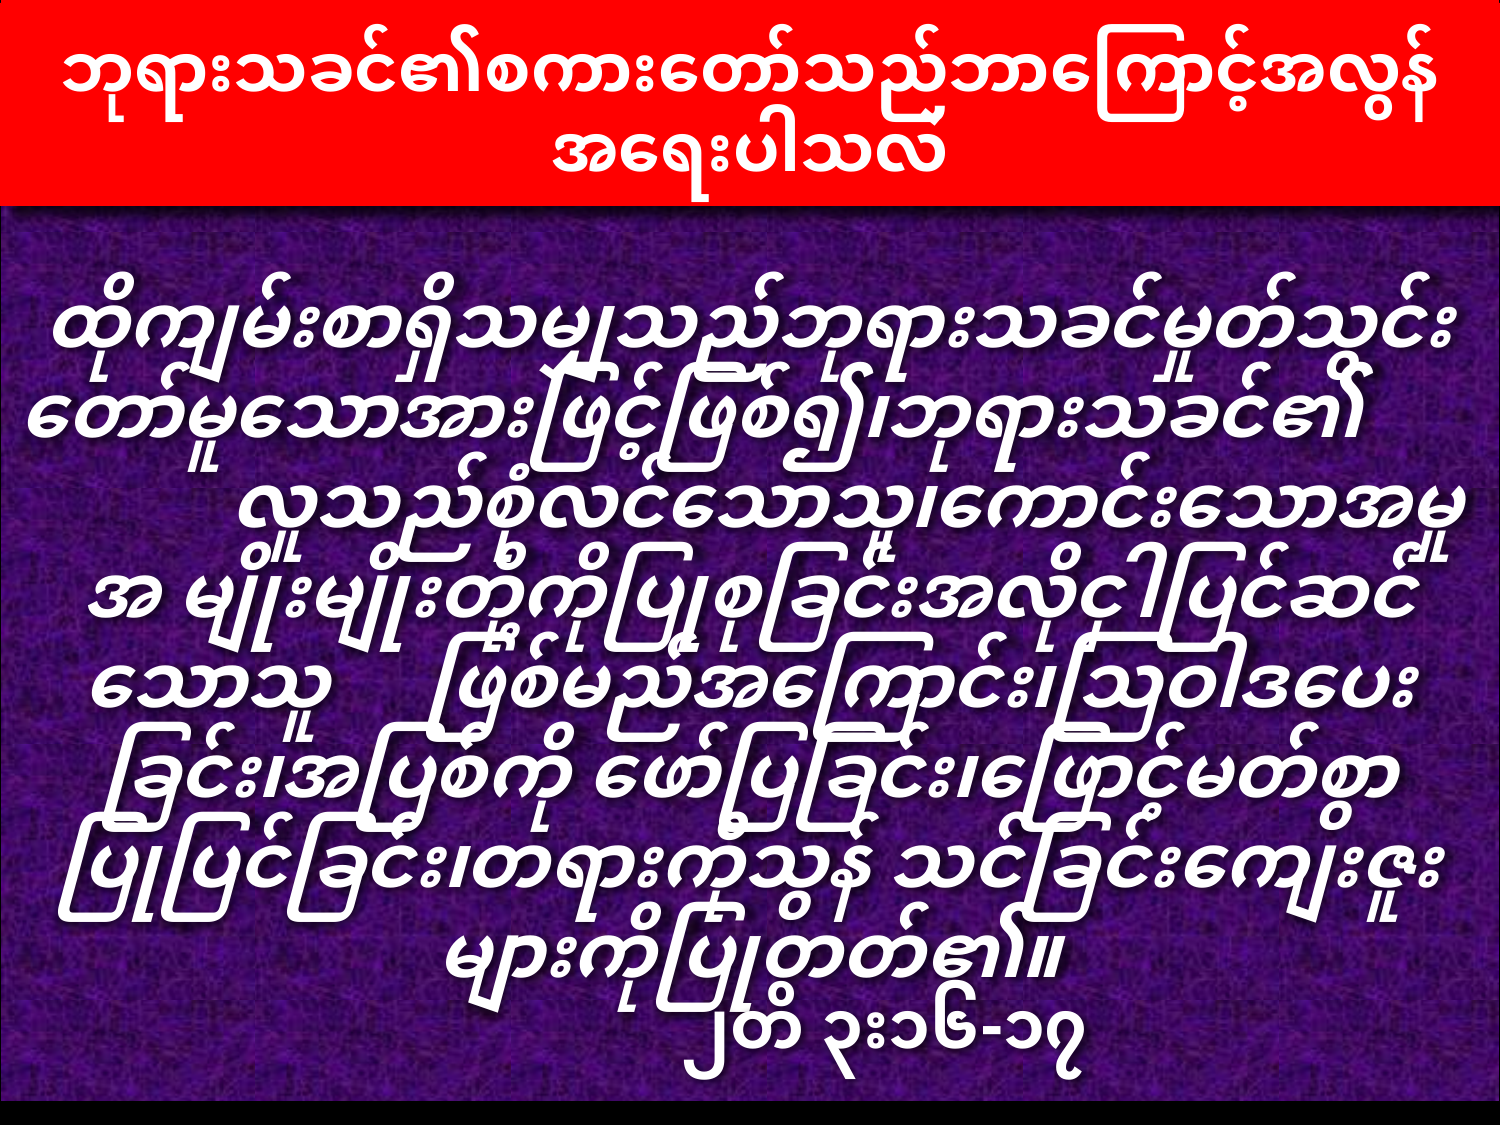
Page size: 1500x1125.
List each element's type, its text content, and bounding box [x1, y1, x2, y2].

text_box [0, 1010, 1500, 1102]
text_box ၂တိ ၃း၁၆-၁၇ [667, 974, 1475, 1070]
title ဘုရားသခင်၏စကားတော်သည်ဘာကြောင့်အလွန်အရေးပါသလဲ [0, 2, 1500, 206]
text_box ထိုကျမ်းစာရှိသမျှသည်ဘုရားသခင်မှုတ်သွင်း တော်မူသောအားဖြင့်ဖြစ်၍၊ဘုရားသခင်၏ လူသည်စုံလင်သောသူ၊ကောင်းသောအမှုအ မျိုးမျိုးတို့ကိုပြုစုခြင်းအလိုငှါပြင်ဆင်သောသူ ဖြစ်မည်အကြောင်း၊သြဝါဒပေးခြင်း၊အပြစ်ကို ဖော်ပြခြင်း၊ဖြောင့်မတ်စွာပြုပြင်ခြင်း၊တရားကိုသွန် သင်ခြင်းကျေးဇူးများကိုပြုတတ်၏။ [0, 265, 1500, 1001]
text_box [0, 206, 1500, 263]
